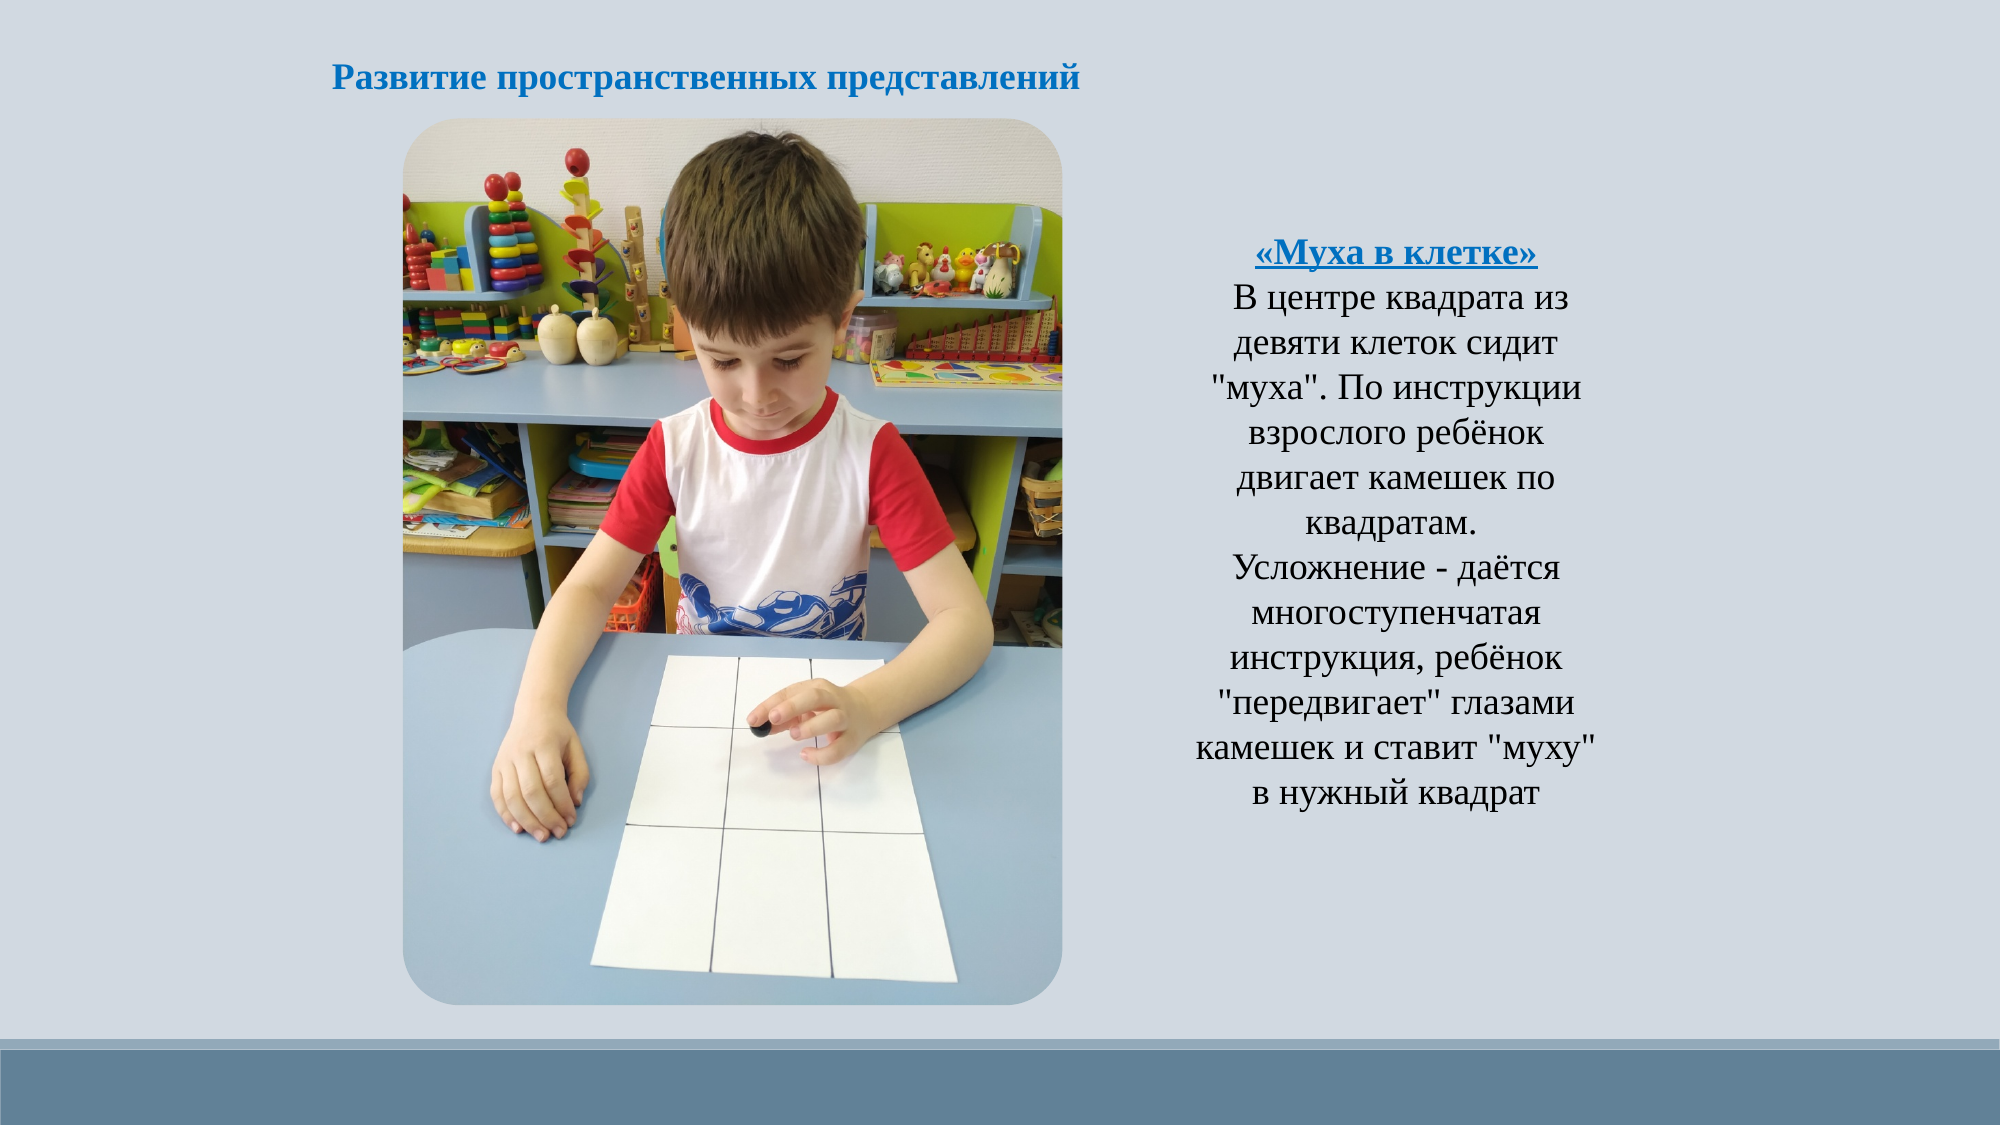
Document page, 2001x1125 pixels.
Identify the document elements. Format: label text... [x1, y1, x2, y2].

text_box Развитие пространственных представлений [317, 44, 1675, 105]
text_box «Муха в клетке» В центре квадрата из девяти клеток сидит "муха". По инструкции взрослого ребёнок двигает камешек по квадратам. Усложнение - даётся многоступенчатая инструкция, ребёнок "передвигает" глазами камешек и ставит "муху" в нужный квадрат [1173, 219, 1619, 820]
picture [402, 117, 1063, 1006]
